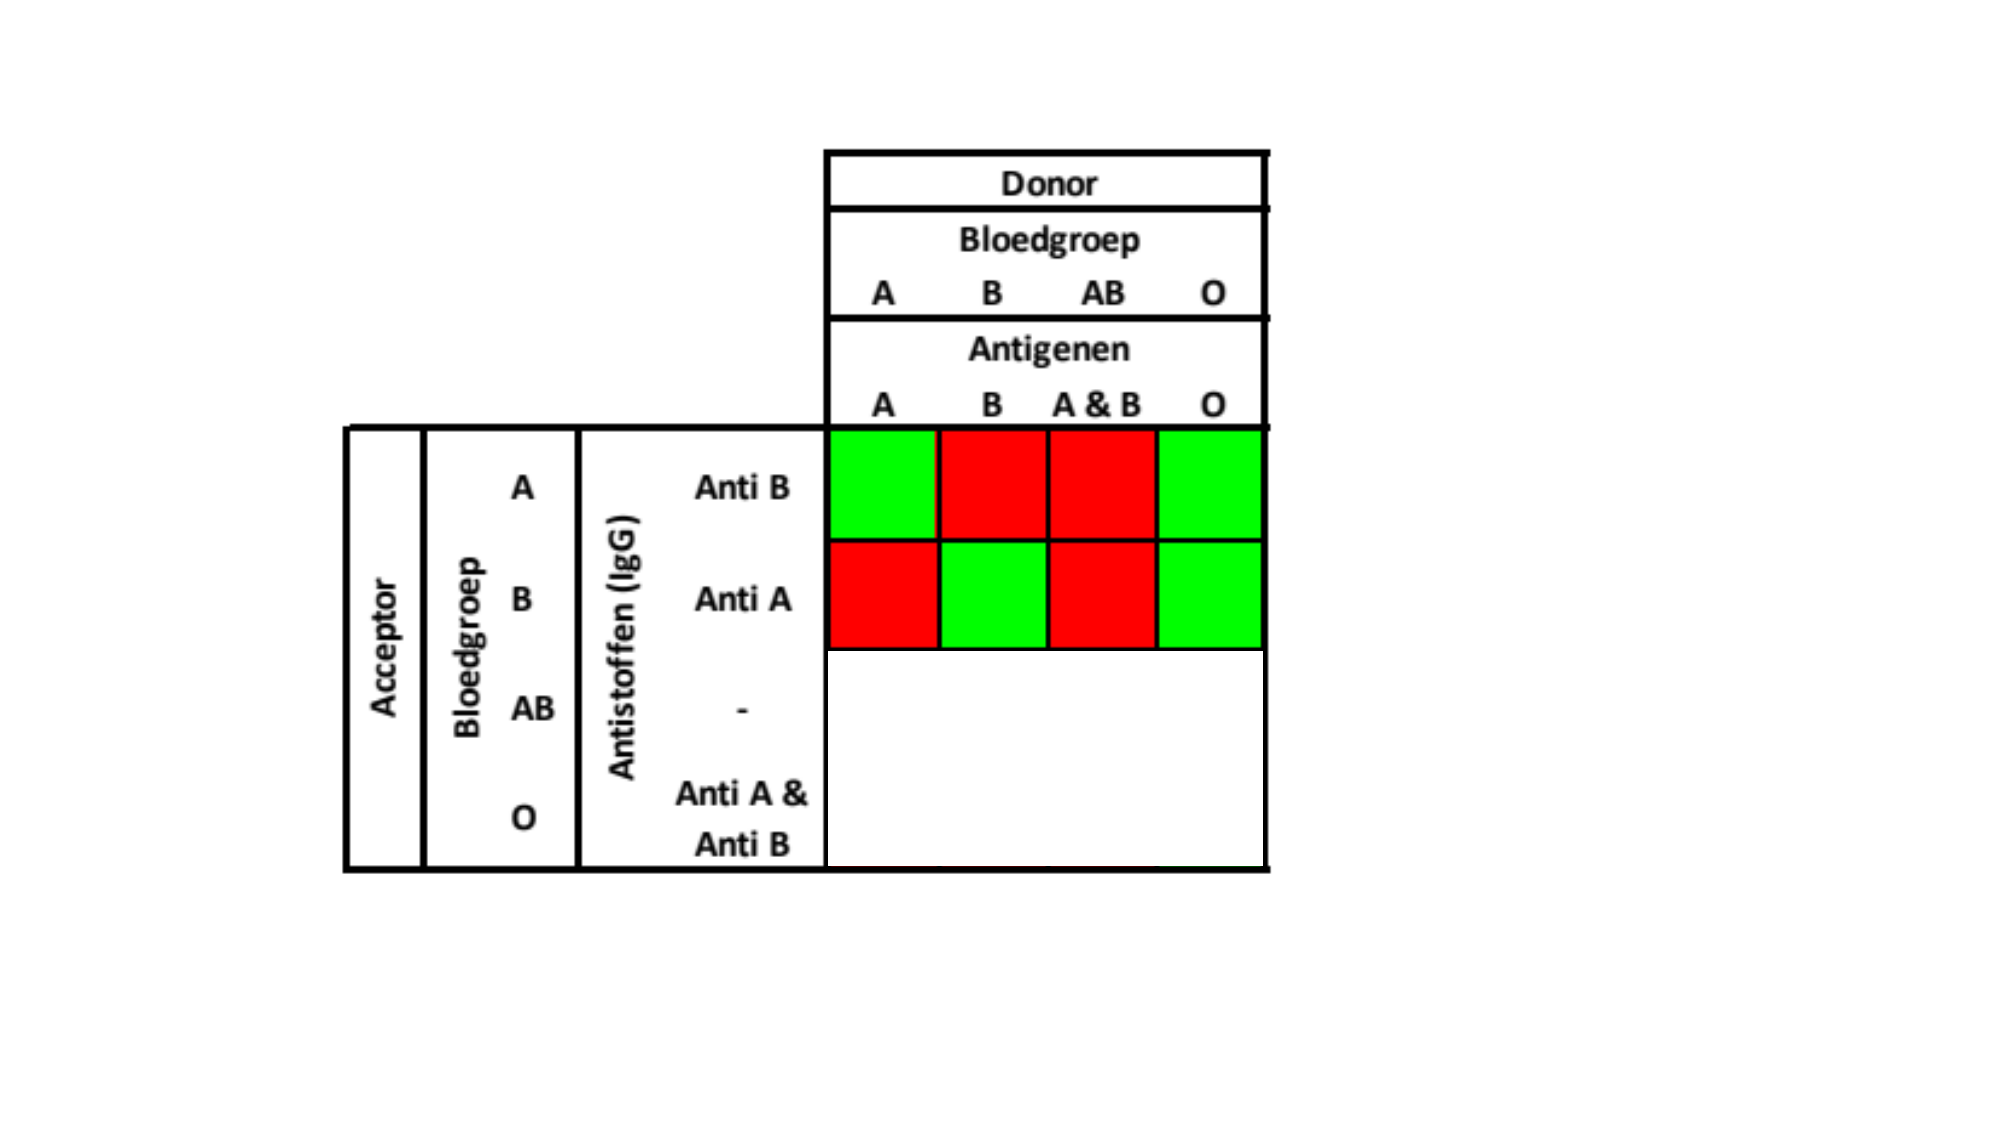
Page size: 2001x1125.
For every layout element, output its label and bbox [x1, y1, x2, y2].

picture [157, 113, 1361, 921]
